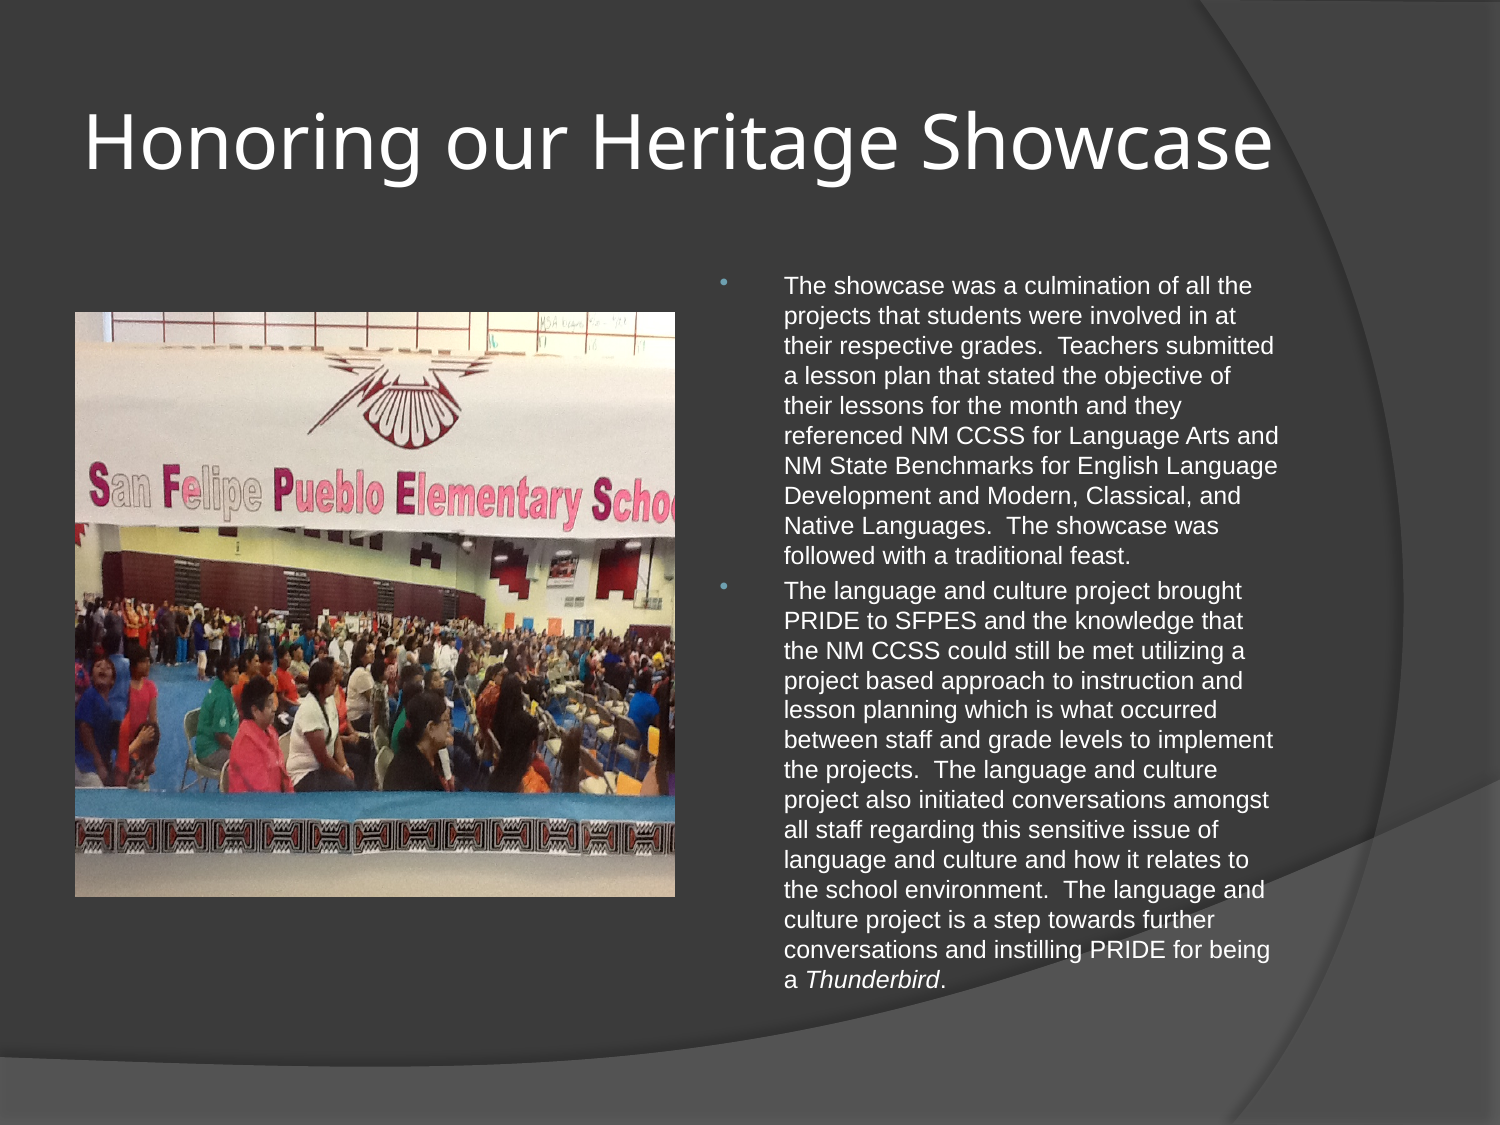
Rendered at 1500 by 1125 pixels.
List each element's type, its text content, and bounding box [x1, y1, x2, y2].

title Honoring our Heritage Showcase [75, 45, 1300, 233]
list The showcase was a culmination of all the projects that students were involved in at their respective grades. Teachers submitted a lesson plan that stated the objective of their lessons for the month and they referenced NM CCSS for Language Arts and NM State Benchmarks for English Language Development and Modern, Classical, and Native Languages. The showcase was followed with a traditional feast. The language and culture project brought PRIDE to SFPES and the knowledge that the NM CCSS could still be met utilizing a project based approach to instruction and lesson planning which is what occurred between staff and grade levels to implement the projects. The language and culture project also initiated conversations amongst all staff regarding this sensitive issue of language and culture and how it relates to the school environment. The language and culture project is a step towards further conversations and instilling PRIDE for being a Thunderbird. [699, 262, 1300, 1005]
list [74, 312, 676, 897]
